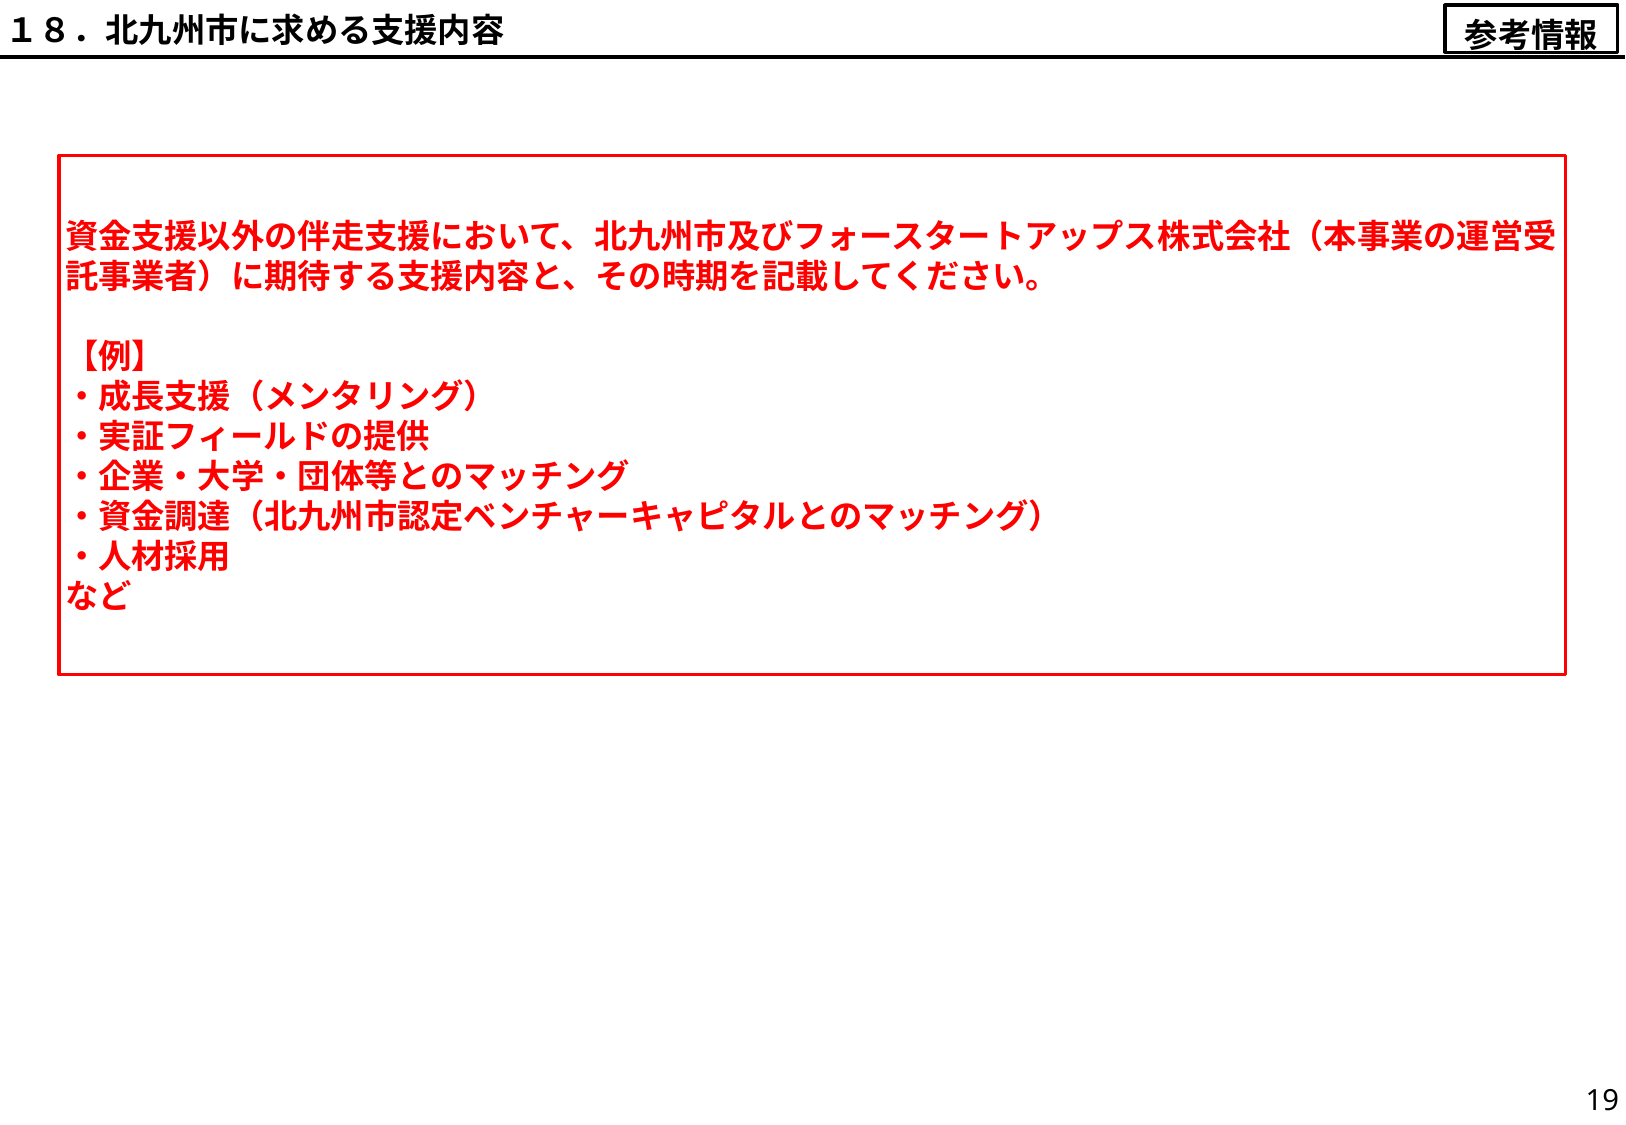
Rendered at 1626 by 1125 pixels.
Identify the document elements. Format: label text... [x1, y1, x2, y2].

text_box 資金支援以外の伴走支援において、北九州市及びフォースタートアップス株式会社（本事業の運営受託事業者）に期待する支援内容と、その時期を記載してください。 【例】 ・成長支援（メンタリング） ・実証フィールドの提供 ・企業・大学・団体等とのマッチング ・資金調達（北九州市認定ベンチャーキャピタルとのマッチング） ・人材採用 など [58, 155, 1566, 675]
text_box 参考情報 [1444, 5, 1618, 53]
slide_number 19 [1477, 1076, 1625, 1125]
text_box １８．北九州市に求める支援内容 [0, 0, 1625, 55]
